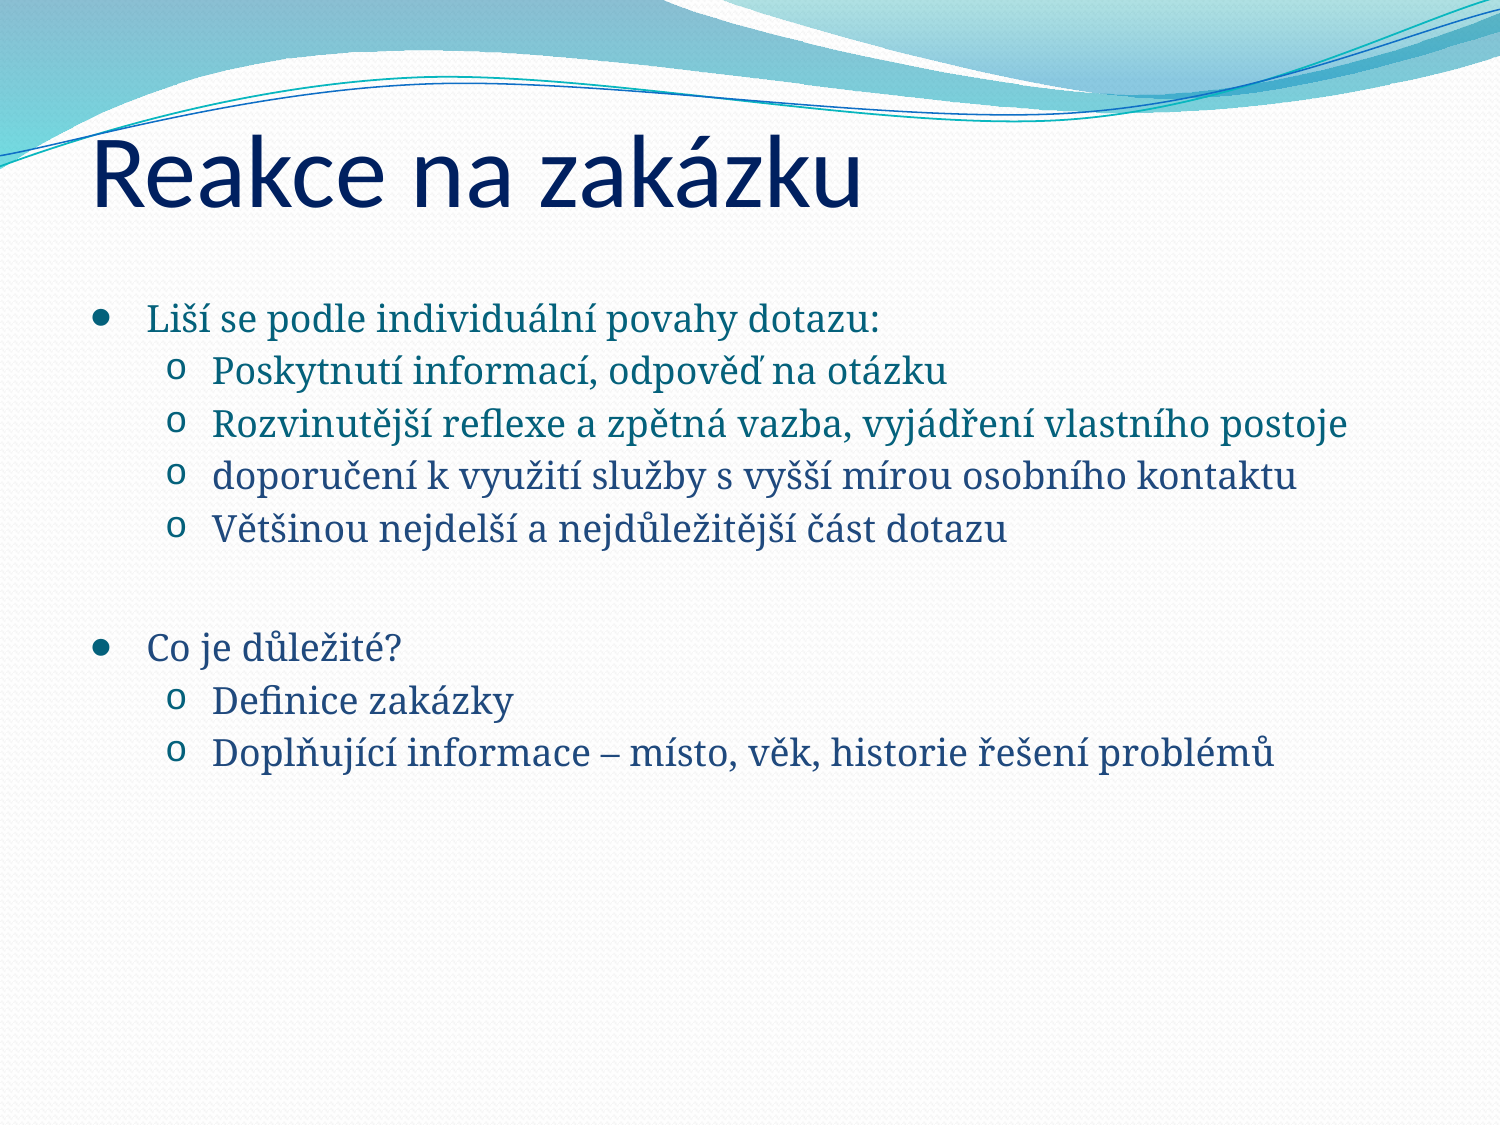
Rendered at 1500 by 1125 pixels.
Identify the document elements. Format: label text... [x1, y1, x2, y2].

title Reakce na zakázku [75, 22, 1276, 244]
list Liší se podle individuální povahy dotazu: Poskytnutí informací, odpověď na otázku Rozvinutější reflexe a zpětná vazba, vyjádření vlastního postoje doporučení k využití služby s vyšší mírou osobního kontaktu Většinou nejdelší a nejdůležitější část dotazu Co je důležité? Definice zakázky Doplňující informace – místo, věk, historie řešení problémů [75, 279, 1425, 1074]
